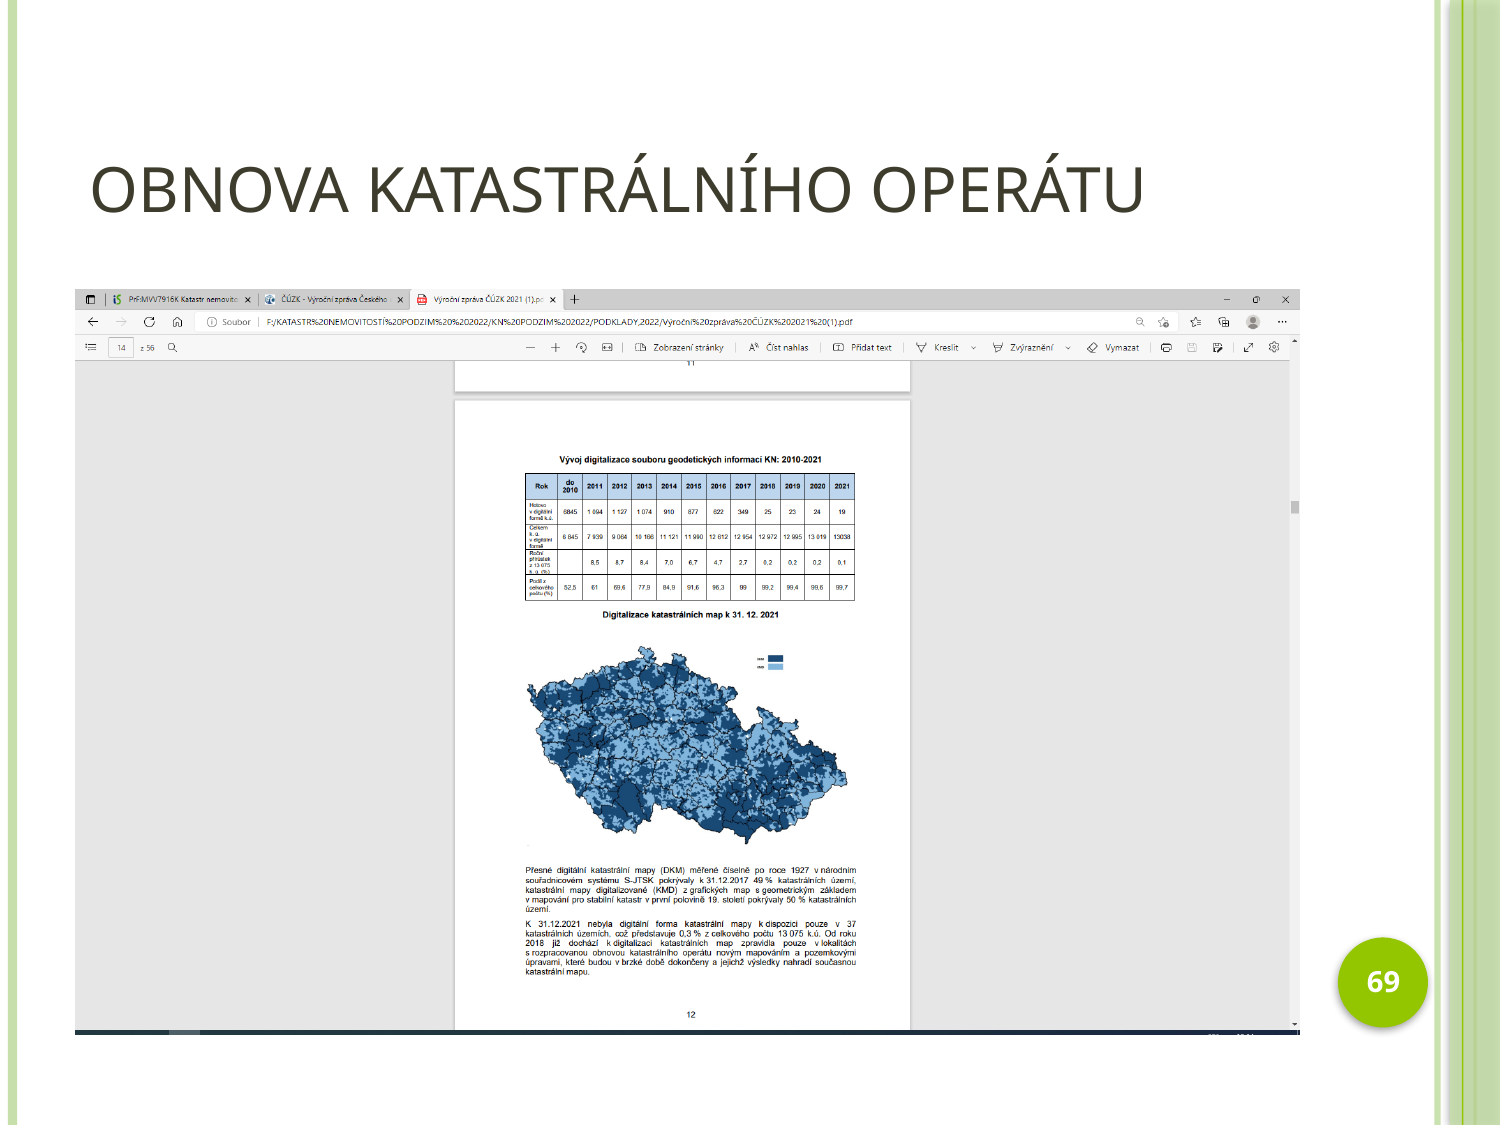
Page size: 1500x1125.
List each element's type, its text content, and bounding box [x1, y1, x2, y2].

title Obnova katastrálního operátu [75, 45, 1300, 233]
slide_number 69 [1333, 940, 1434, 1027]
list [74, 289, 1301, 1036]
